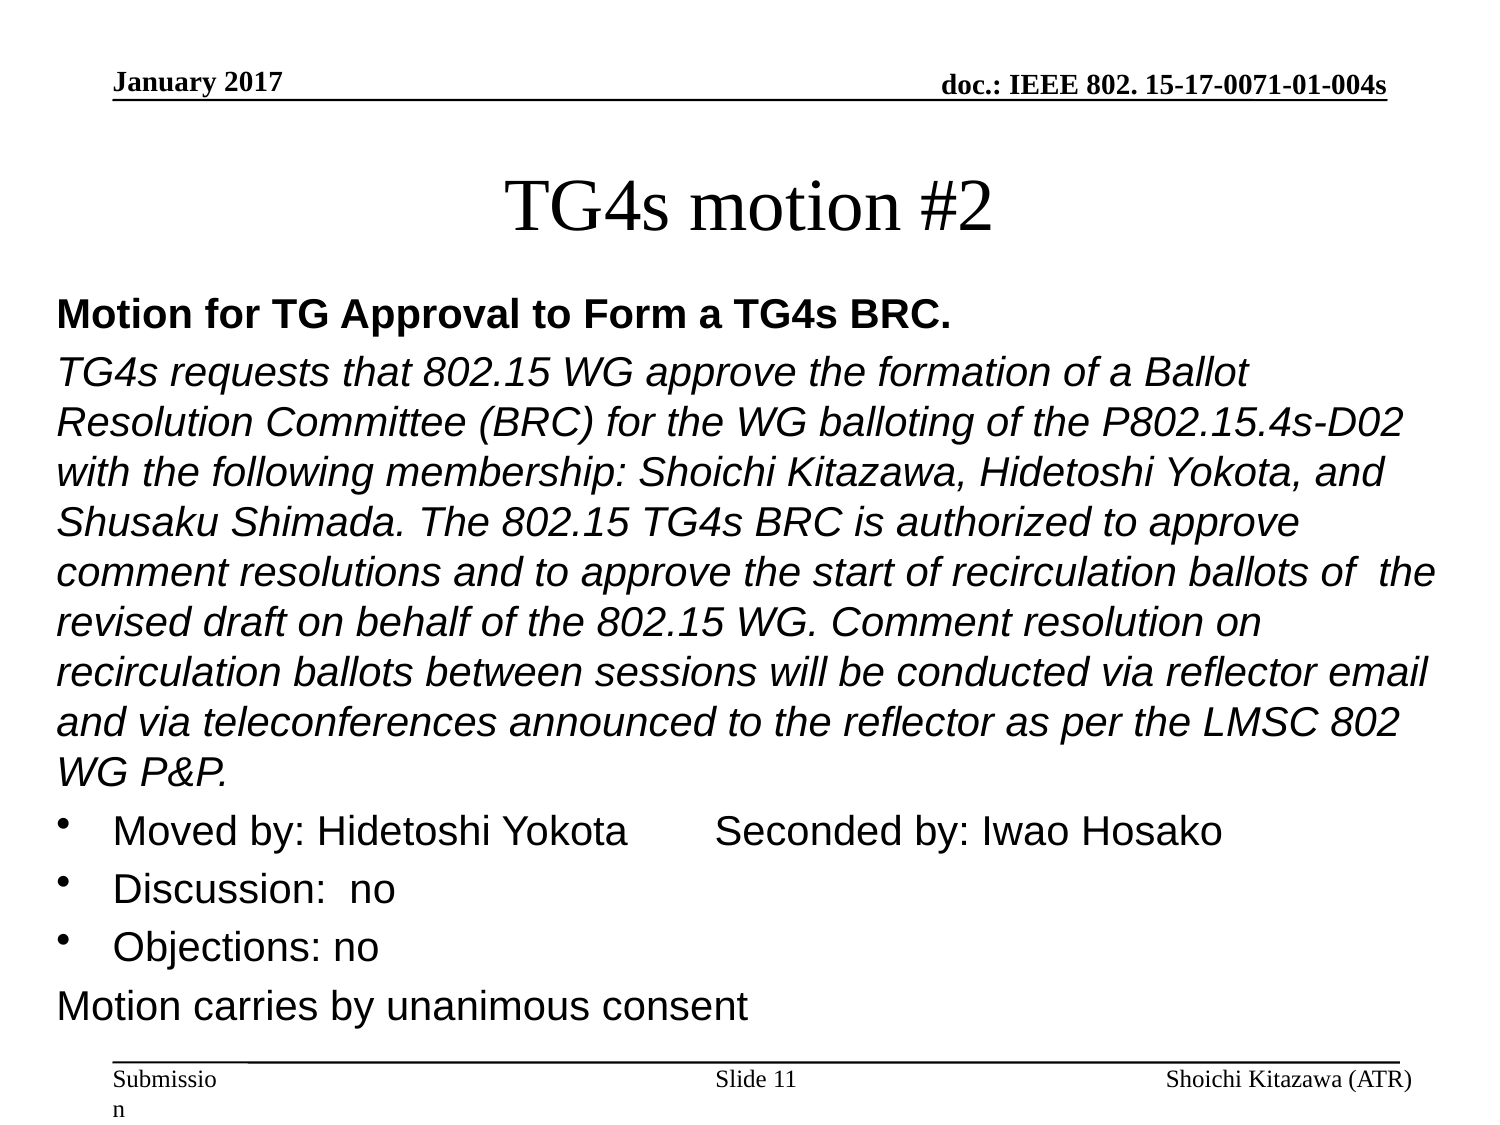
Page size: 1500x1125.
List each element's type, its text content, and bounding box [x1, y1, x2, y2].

footer Shoichi Kitazawa (ATR) [900, 1062, 1413, 1093]
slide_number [112, 62, 375, 98]
slide_number Slide 11 [712, 1062, 800, 1093]
list Motion for TG Approval to Form a TG4s BRC. TG4s requests that 802.15 WG approve the formation of a Ballot Resolution Committee (BRC) for the WG balloting of the P802.15.4s-D02 with the following membership: Shoichi Kitazawa, Hidetoshi Yokota, and Shusaku Shimada. The 802.15 TG4s BRC is authorized to approve comment resolutions and to approve the start of recirculation ballots of the revised draft on behalf of the 802.15 WG. Comment resolution on recirculation ballots between sessions will be conducted via reflector email and via teleconferences announced to the reflector as per the LMSC 802 WG P&P. Moved by: Hidetoshi Yokota Seconded by: Iwao Hosako Discussion: no Objections: no Motion carries by unanimous consent [41, 278, 1459, 1047]
title TG4s motion #2 [112, 112, 1388, 288]
